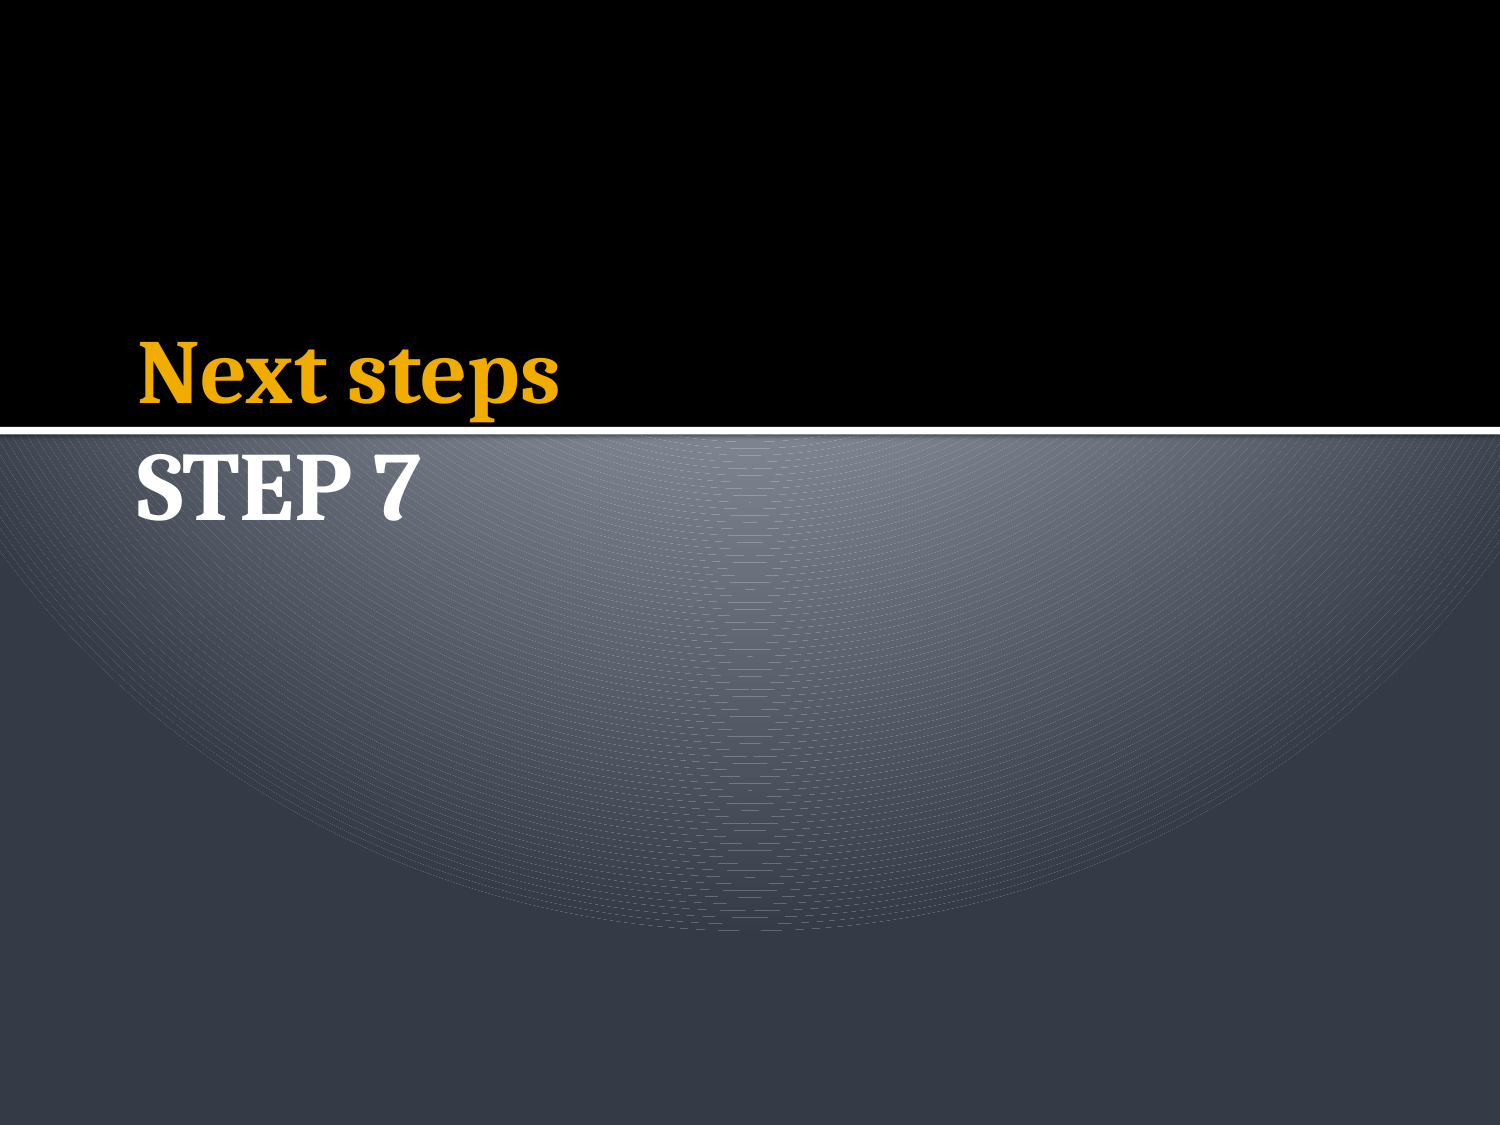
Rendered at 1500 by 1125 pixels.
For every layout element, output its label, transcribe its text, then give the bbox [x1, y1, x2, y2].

title Next steps STEP 7 [123, 271, 1438, 540]
